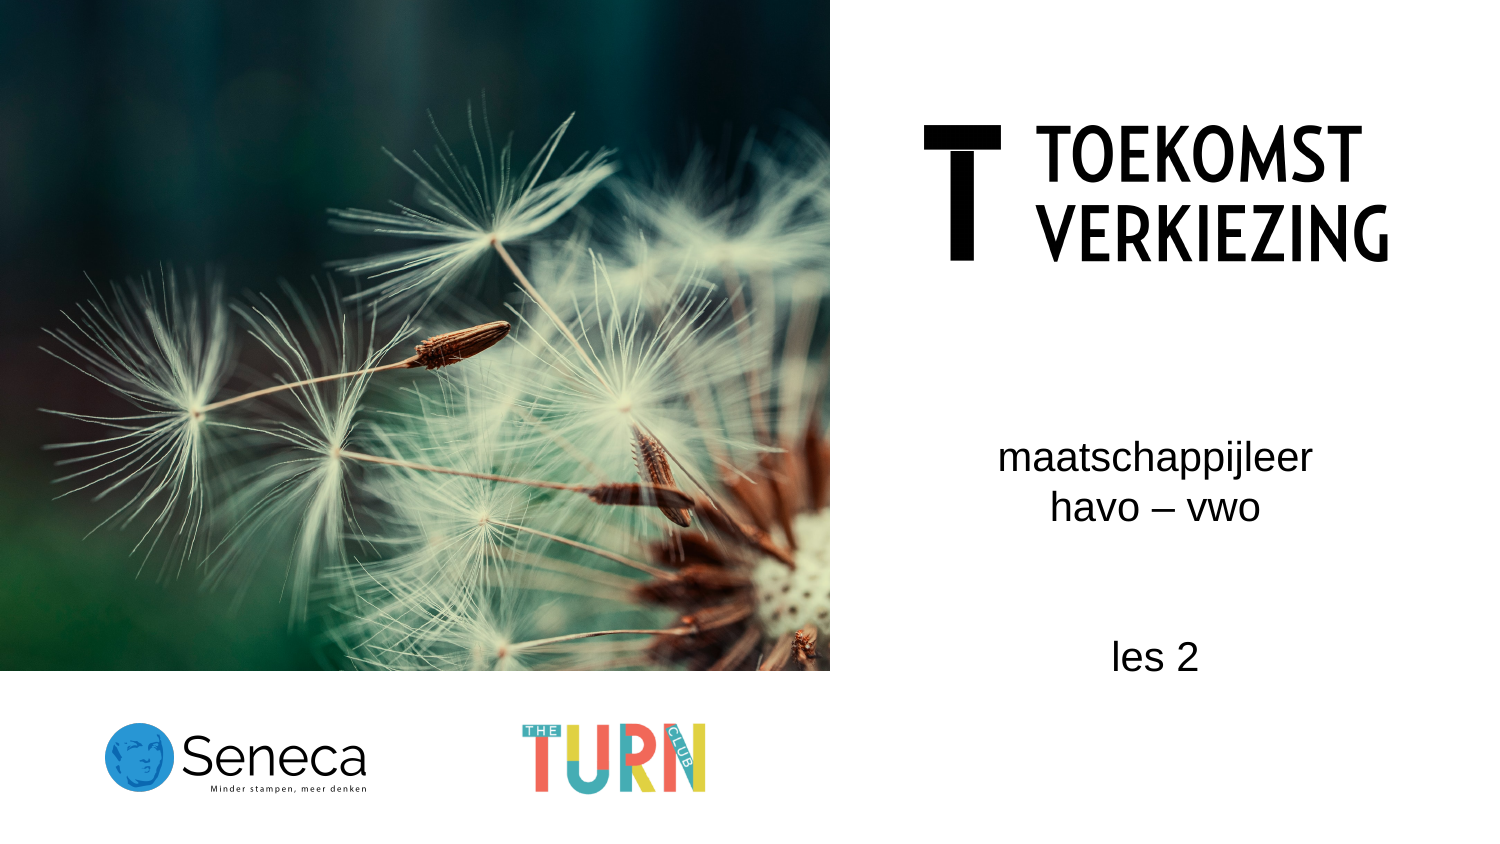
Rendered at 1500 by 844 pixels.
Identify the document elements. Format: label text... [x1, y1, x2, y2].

picture [105, 723, 368, 794]
picture [513, 714, 715, 802]
text_box maatschappijleer havo – vwo les 2 [763, 421, 1500, 687]
picture [0, 0, 830, 671]
picture [923, 114, 1409, 291]
